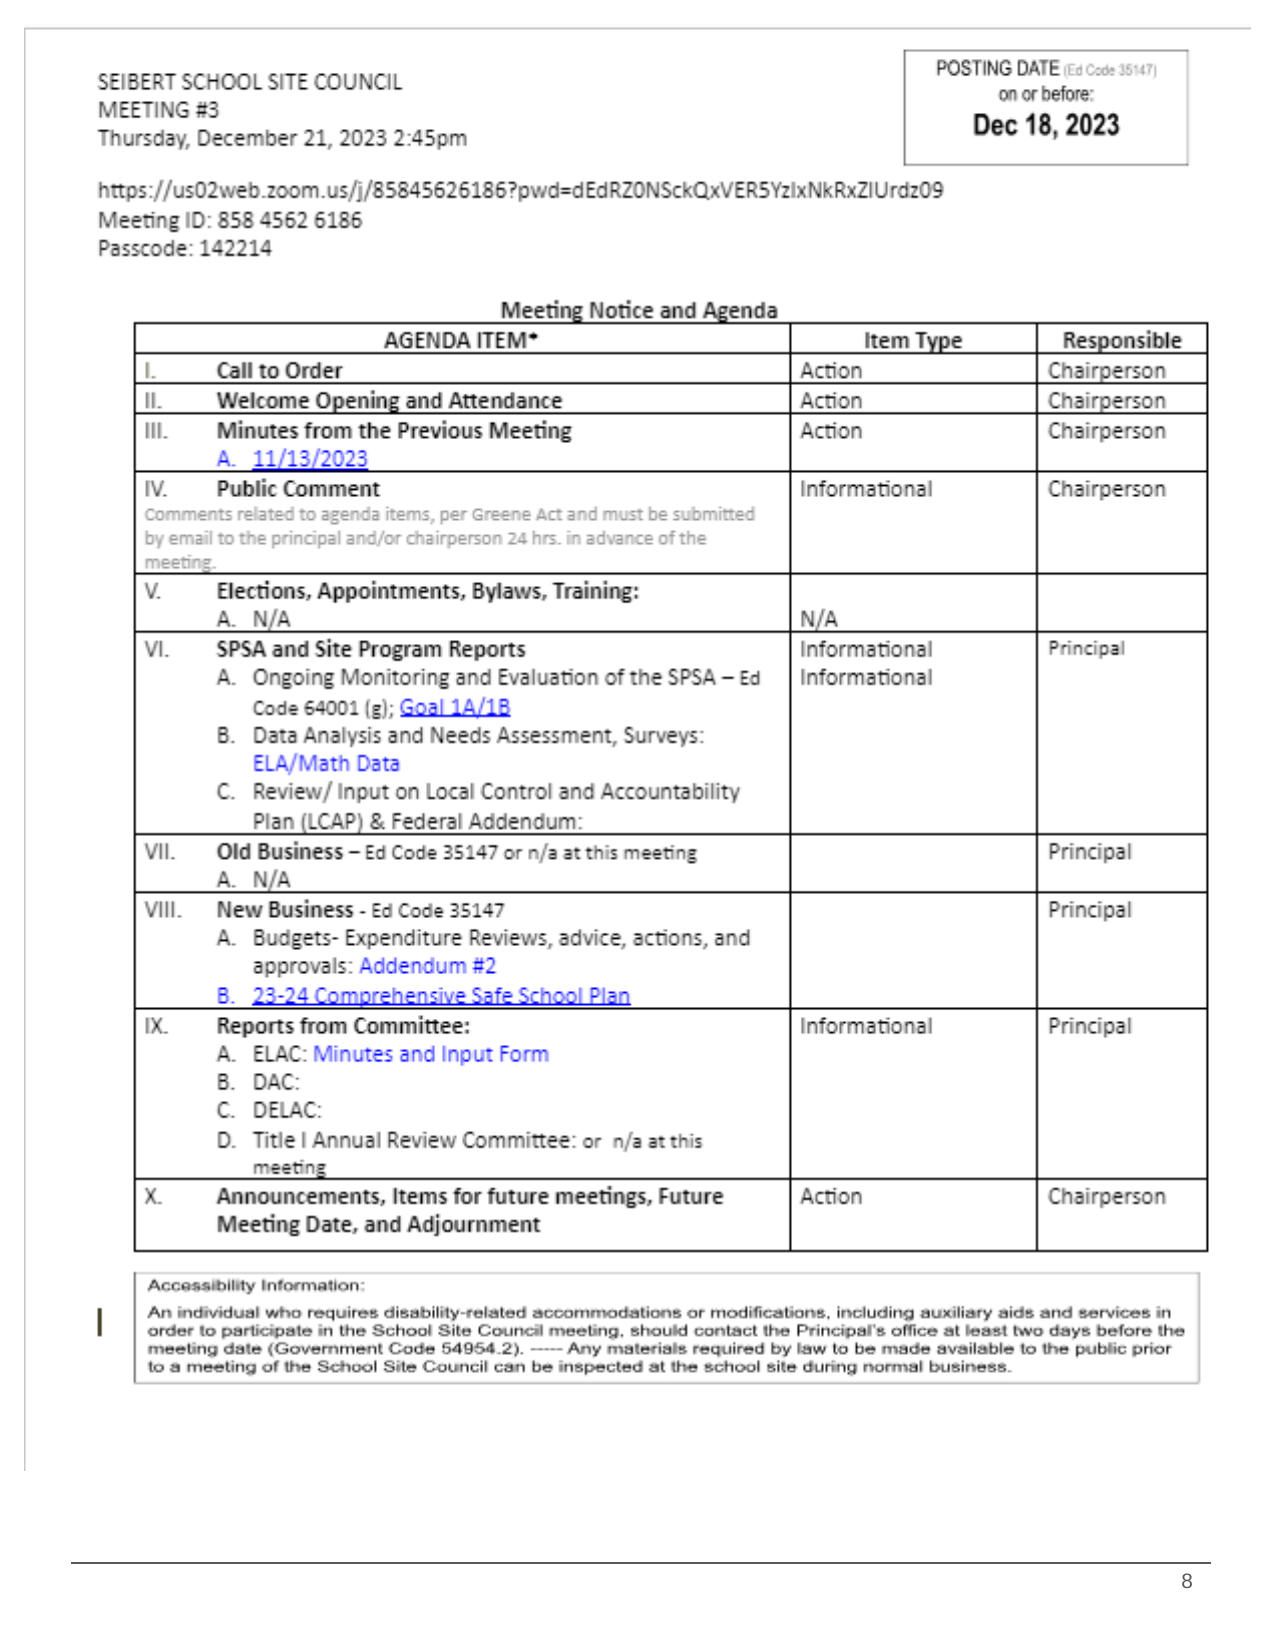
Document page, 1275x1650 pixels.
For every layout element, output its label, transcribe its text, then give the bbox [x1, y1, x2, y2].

slide_number ‹#› [1131, 1552, 1208, 1623]
picture [24, 24, 1251, 1471]
